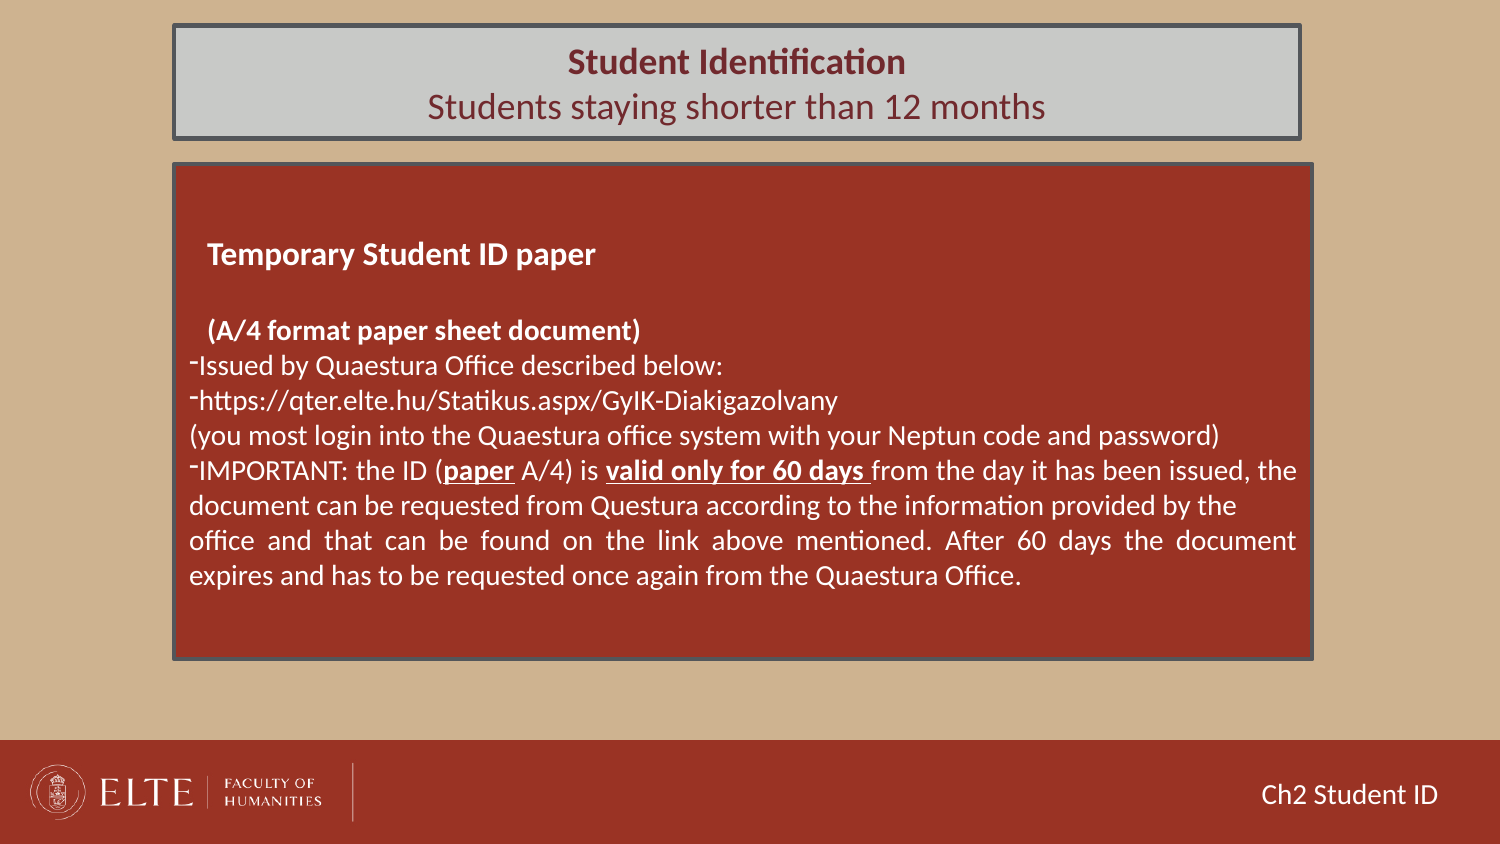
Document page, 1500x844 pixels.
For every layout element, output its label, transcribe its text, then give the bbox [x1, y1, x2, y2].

text_box Student Identification Students staying shorter than 12 months [172, 23, 1302, 141]
picture [0, 740, 1500, 844]
text_box Temporary Student ID paper (A/4 format paper sheet document) Issued by Quaestura Office described below: https://qter.elte.hu/Statikus.aspx/GyIK-Diakigazolvany (you most login into the Quaestura office system with your Neptun code and password) IMPORTANT: the ID (paper A/4) is valid only for 60 days from the day it has been issued, the document can be requested from Questura according to the information provided by the office and that can be found on the link above mentioned. After 60 days the document expires and has to be requested once again from the Quaestura Office. [172, 162, 1314, 661]
